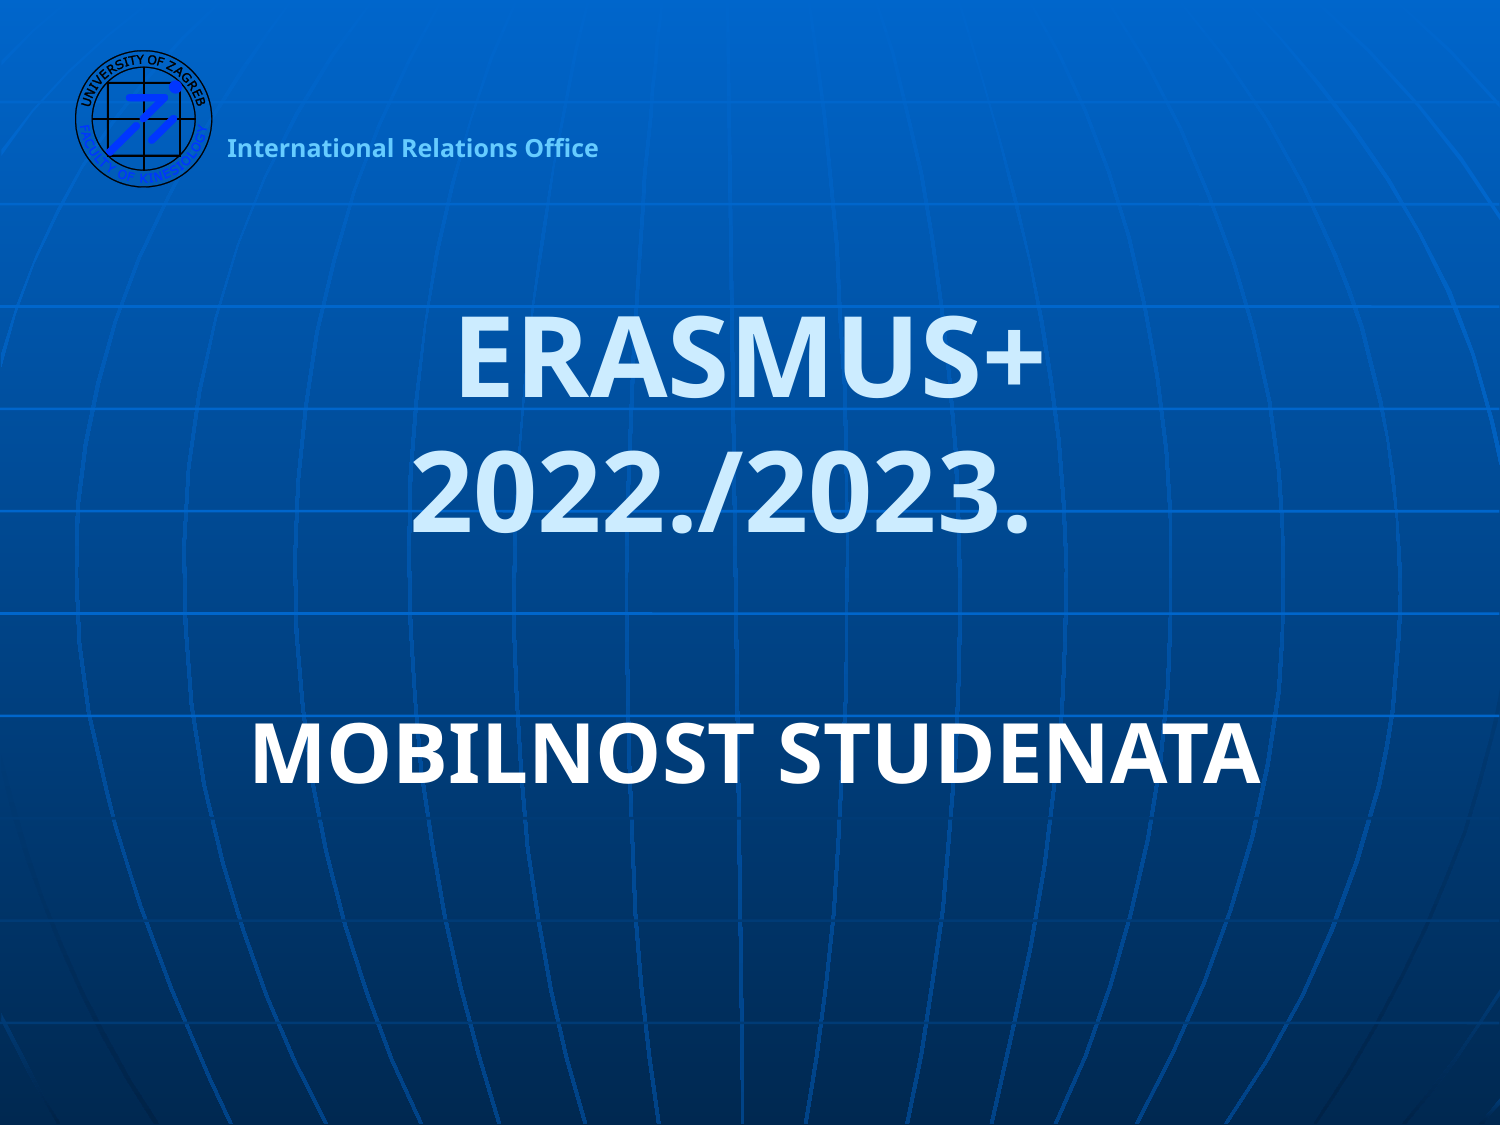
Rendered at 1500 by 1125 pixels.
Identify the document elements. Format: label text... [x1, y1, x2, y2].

title ERASMUS+ 2022./2023. [112, 277, 1388, 563]
subtitle MOBILNOST STUDENATA [230, 692, 1281, 980]
